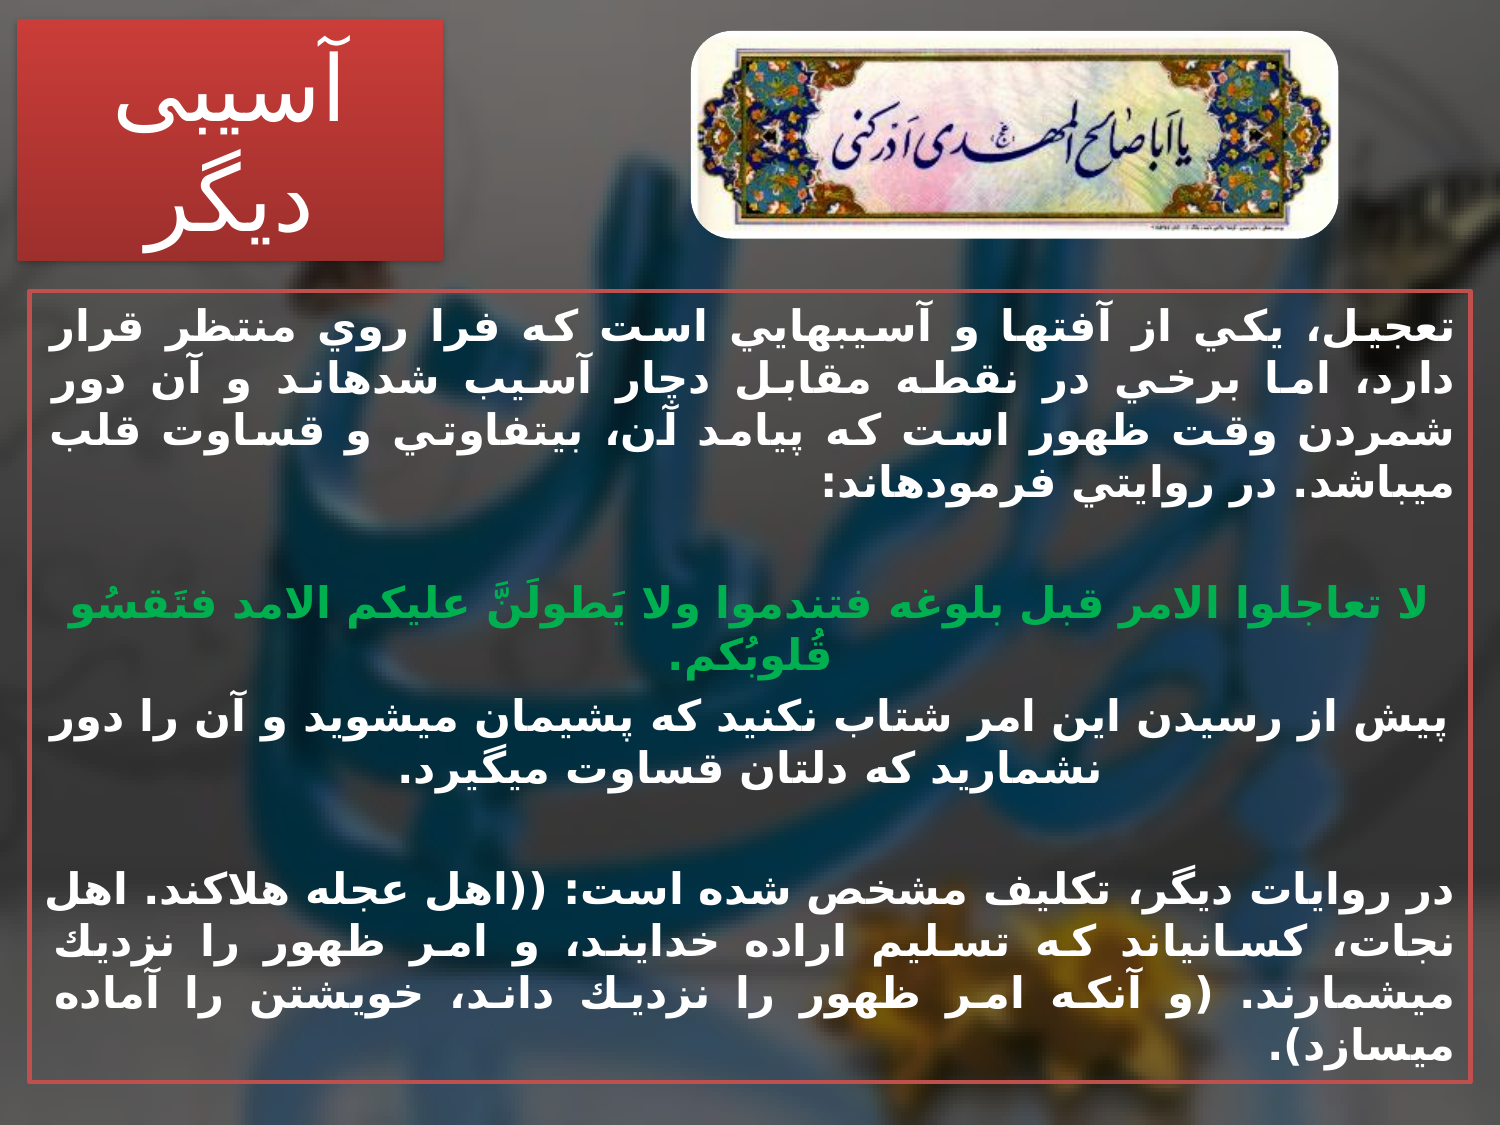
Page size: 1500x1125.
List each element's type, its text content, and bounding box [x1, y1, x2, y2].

picture [0, 0, 1500, 1125]
title آسیبی دیگر [17, 19, 443, 261]
subtitle تعجيل، يكي از آفت‏ها و آسيب‏هايي است كه فرا روي منتظر قرار دارد، اما برخي در نقطه مقابل دچار آسيب شده‏اند و آن دور شمردن وقت ظهور است كه پيامد آن، بي‏تفاوتي و قساوت قلب مي‏باشد. در روايتي فرموده‏اند: لا تعاجلوا الامر قبل بلوغه فتندموا ولا يَطولَنَّ عليكم الامد فتَقسُو قُلوبُكم. پيش از رسيدن اين امر شتاب نكنيد كه پشيمان مي‏شويد و آن را دور نشماريد كه دلتان قساوت مي‏گيرد. در روايات ديگر، تكليف مشخص شده است: ((‏اهل عجله هلاكند. اهل نجات، كساني‏اند كه تسليم اراده خدايند، و امر ظهور را نزديك مي‏شمارند. (و آن‏كه امر ظهور را نزديك داند، خويشتن را آماده مي‏سازد). [27, 289, 1473, 1084]
